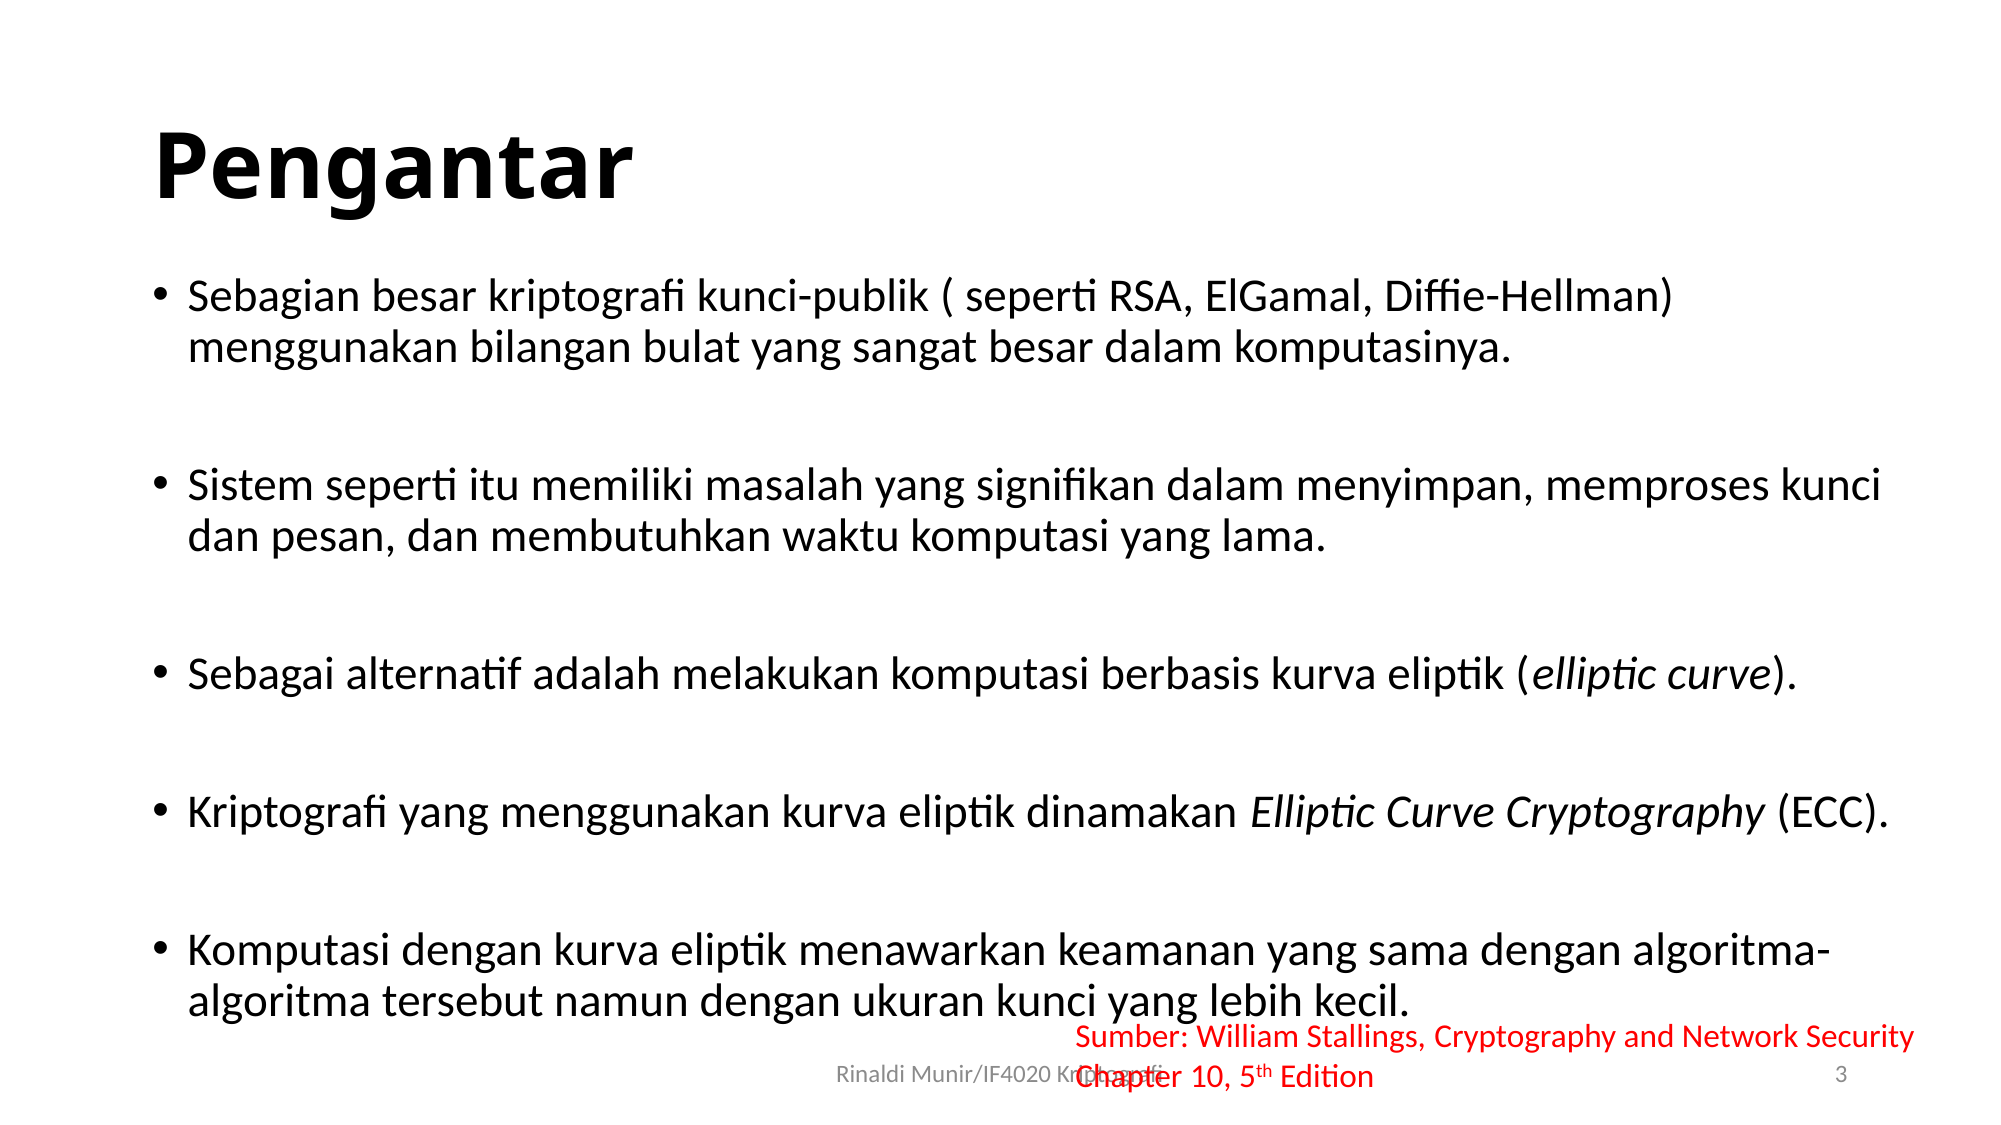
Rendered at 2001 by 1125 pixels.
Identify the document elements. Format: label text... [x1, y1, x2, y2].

footer Rinaldi Munir/IF4020 Kriptografi [662, 1042, 1338, 1103]
title Pengantar [137, 59, 1863, 263]
text_box Sumber: William Stallings, Cryptography and Network Security Chapter 10, 5th Edition [1060, 1006, 1931, 1102]
list Sebagian besar kriptografi kunci-publik ( seperti RSA, ElGamal, Diffie-Hellman) menggunakan bilangan bulat yang sangat besar dalam komputasinya. Sistem seperti itu memiliki masalah yang signifikan dalam menyimpan, memproses kunci dan pesan, dan membutuhkan waktu komputasi yang lama. Sebagai alternatif adalah melakukan komputasi berbasis kurva eliptik (elliptic curve). Kriptografi yang menggunakan kurva eliptik dinamakan Elliptic Curve Cryptography (ECC). Komputasi dengan kurva eliptik menawarkan keamanan yang sama dengan algoritma-algoritma tersebut namun dengan ukuran kunci yang lebih kecil. [137, 263, 1935, 1043]
